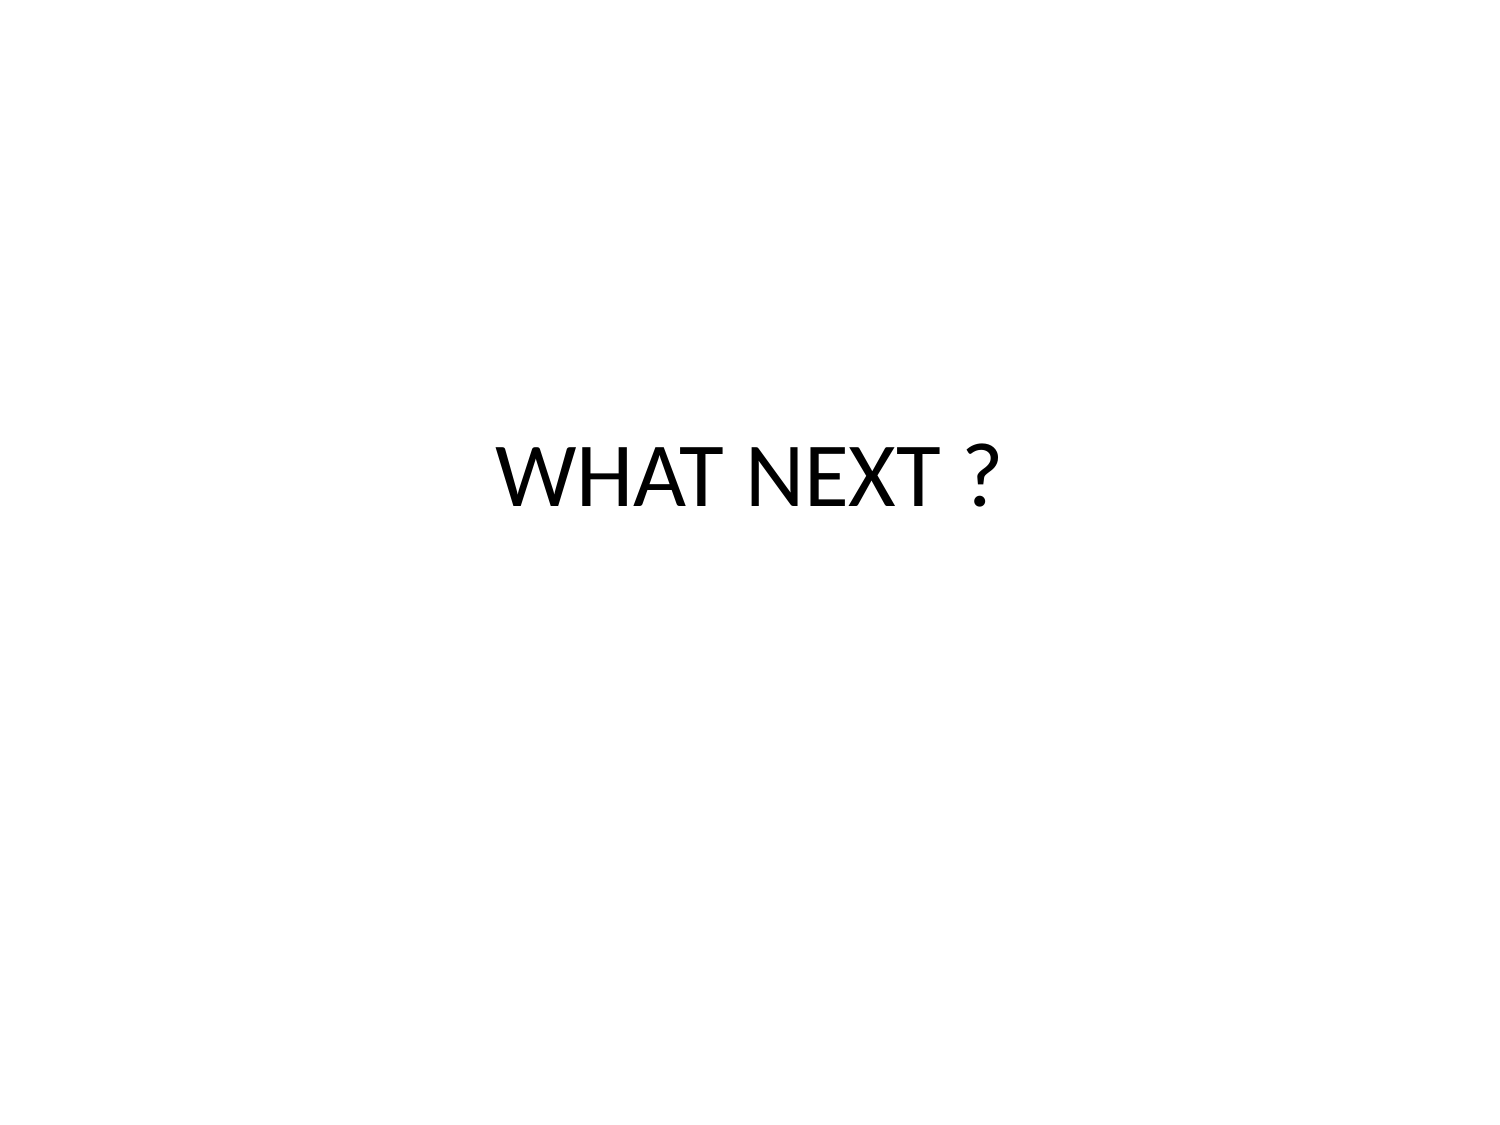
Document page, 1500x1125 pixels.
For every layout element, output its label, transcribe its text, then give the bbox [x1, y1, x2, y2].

title WHAT NEXT ? [112, 349, 1388, 591]
